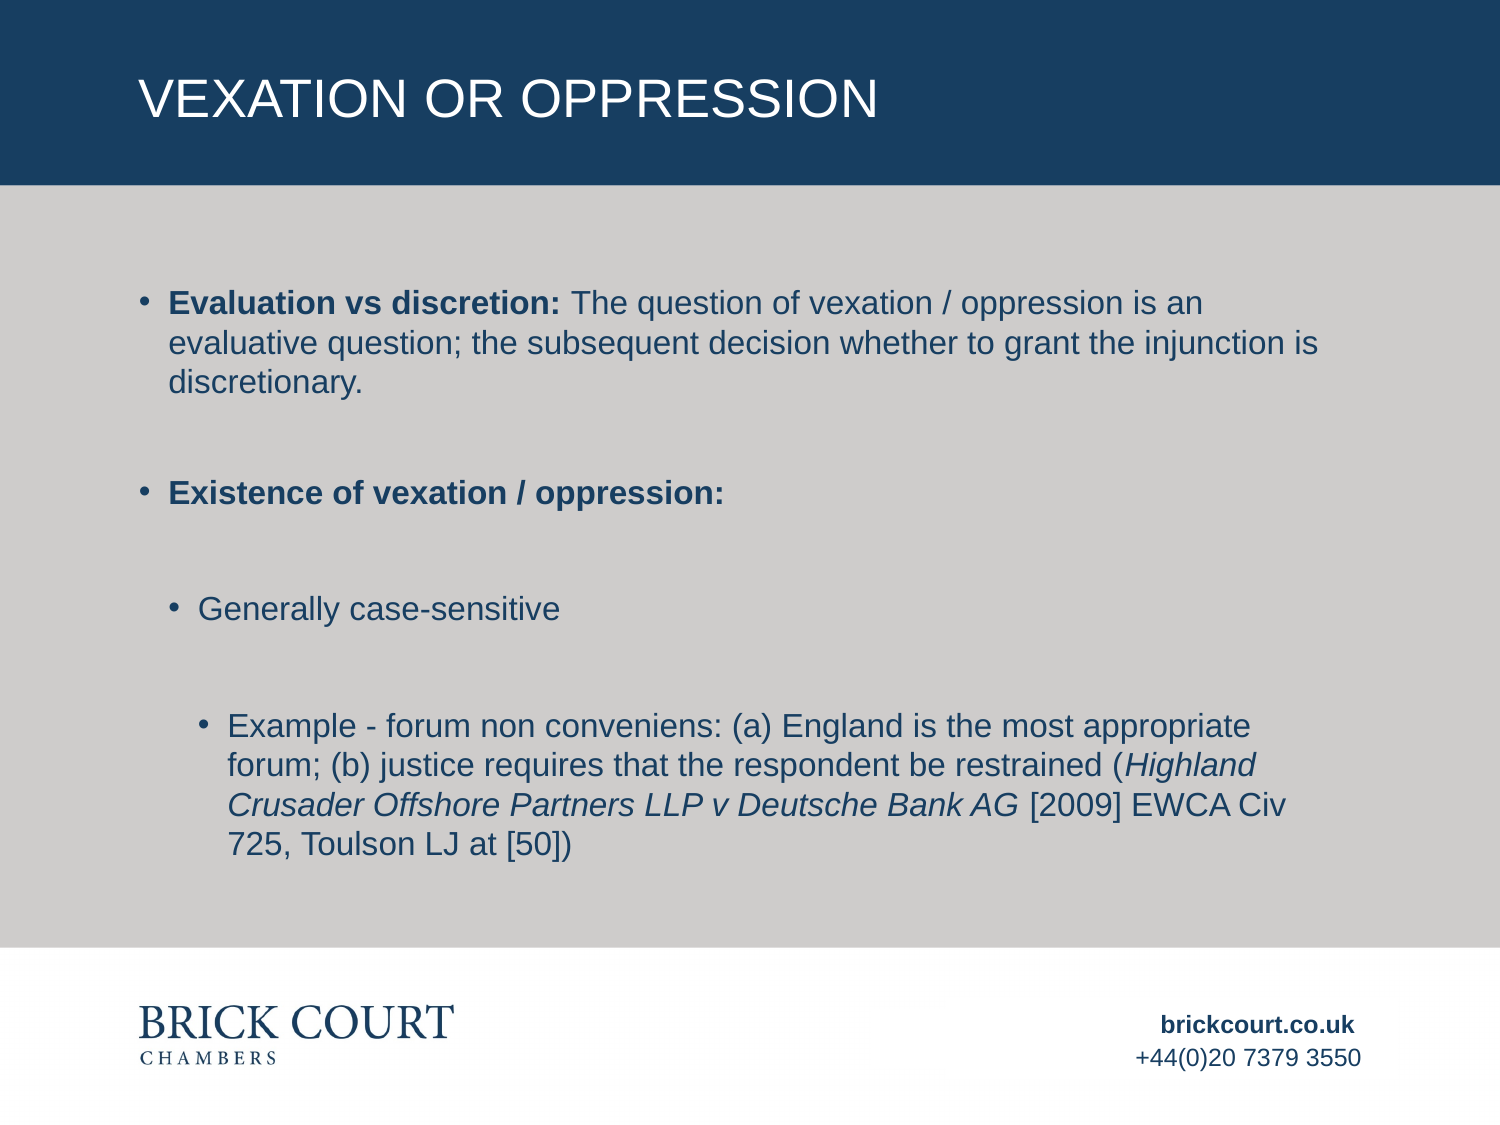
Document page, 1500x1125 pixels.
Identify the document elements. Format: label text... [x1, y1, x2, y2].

list Evaluation vs discretion: The question of vexation / oppression is an evaluative question; the subsequent decision whether to grant the injunction is discretionary. Existence of vexation / oppression: Generally case-sensitive Example - forum non conveniens: (a) England is the most appropriate forum; (b) justice requires that the respondent be restrained (Highland Crusader Offshore Partners LLP v Deutsche Bank AG [2009] EWCA Civ 725, Toulson LJ at [50]) [138, 281, 1362, 949]
title Vexation or oppression [138, 59, 1359, 140]
picture [0, 948, 1500, 1125]
footer brickcourt.co.uk +44(0)20 7379 3550 [871, 1008, 1378, 1069]
